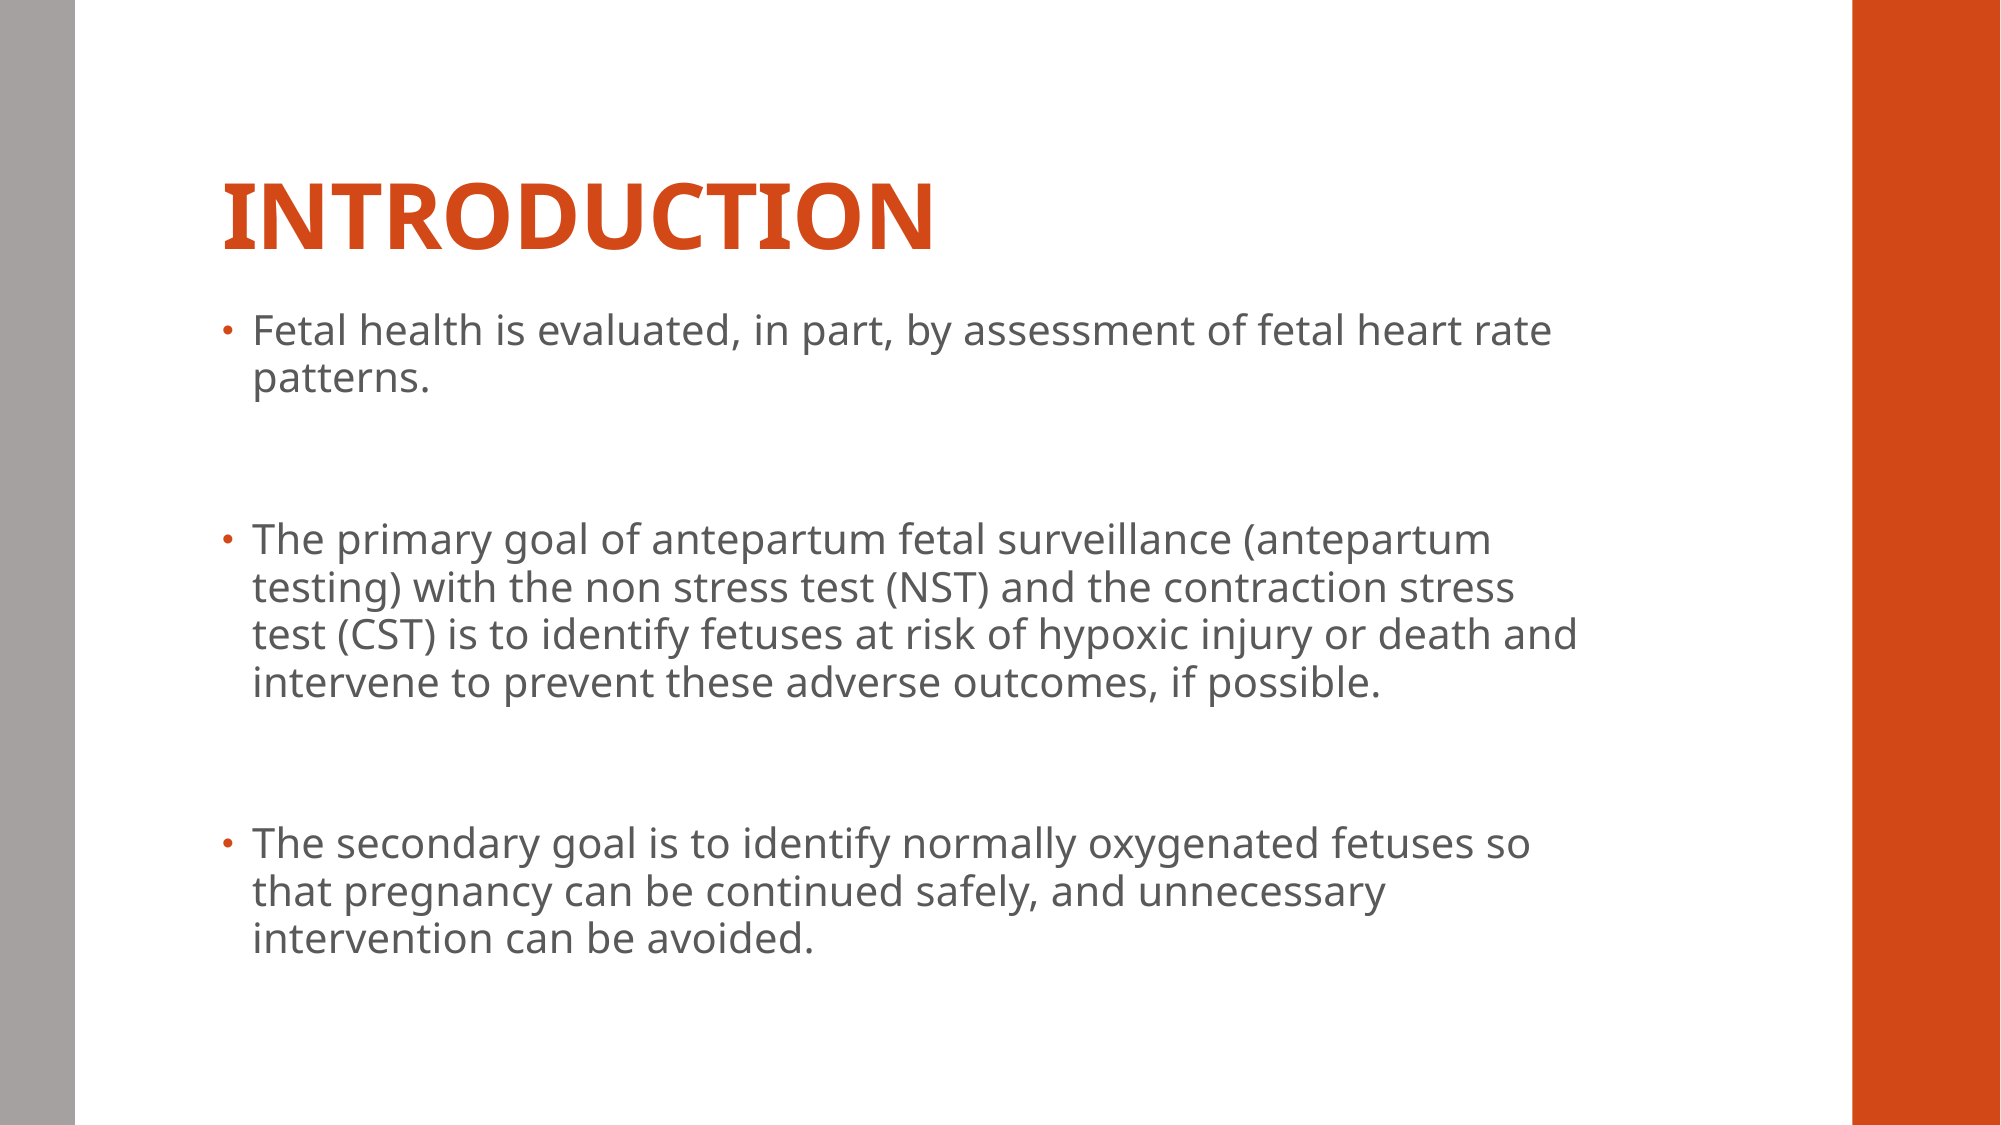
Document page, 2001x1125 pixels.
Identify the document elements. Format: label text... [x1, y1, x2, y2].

list Fetal health is evaluated, in part, by assessment of fetal heart rate patterns. The primary goal of antepartum fetal surveillance (antepartum testing) with the non stress test (NST) and the contraction stress test (CST) is to identify fetuses at risk of hypoxic injury or death and intervene to prevent these adverse outcomes, if possible. The secondary goal is to identify normally oxygenated fetuses so that pregnancy can be continued safely, and unnecessary intervention can be avoided. [206, 299, 1617, 1014]
title INTRODUCTION [206, 48, 1797, 278]
